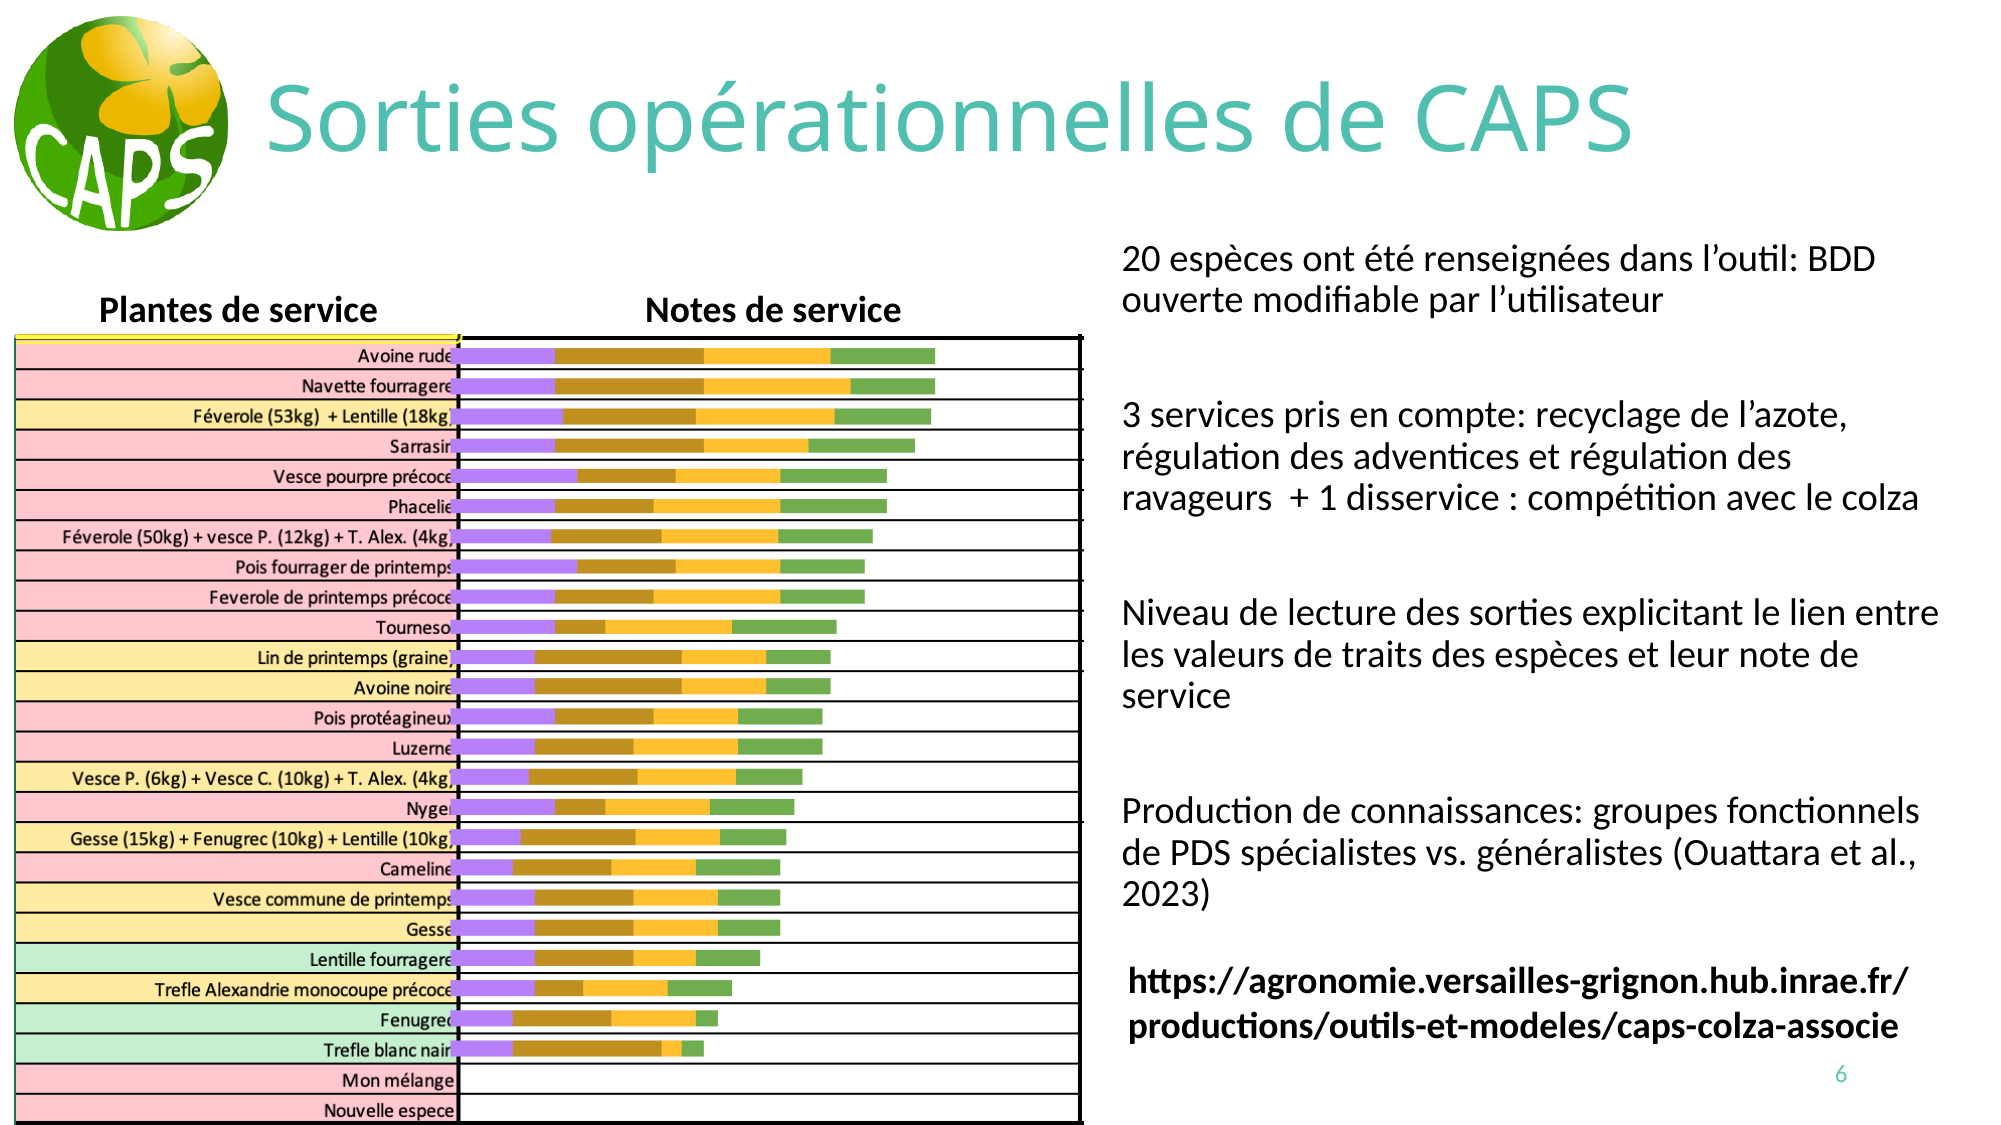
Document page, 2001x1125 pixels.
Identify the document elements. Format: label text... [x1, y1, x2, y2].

slide_number 6 [1412, 1054, 1863, 1103]
text_box https://agronomie.versailles-grignon.hub.inrae.fr/productions/outils-et-modeles/caps-colza-associe [1113, 948, 1987, 1054]
picture [14, 334, 1084, 1125]
text_box Notes de service [630, 277, 968, 333]
list 20 espèces ont été renseignées dans l’outil: BDD ouverte modifiable par l’utilisateur 3 services pris en compte: recyclage de l’azote, régulation des adventices et régulation des ravageurs + 1 disservice : compétition avec le colza Niveau de lecture des sorties explicitant le lien entre les valeurs de traits des espèces et leur note de service Production de connaissances: groupes fonctionnels de PDS spécialistes vs. généralistes (Ouattara et al., 2023) [1106, 231, 1955, 924]
title Sorties opérationnelles de CAPS [250, 13, 1976, 231]
picture [14, 16, 228, 231]
text_box Plantes de service [84, 277, 422, 333]
